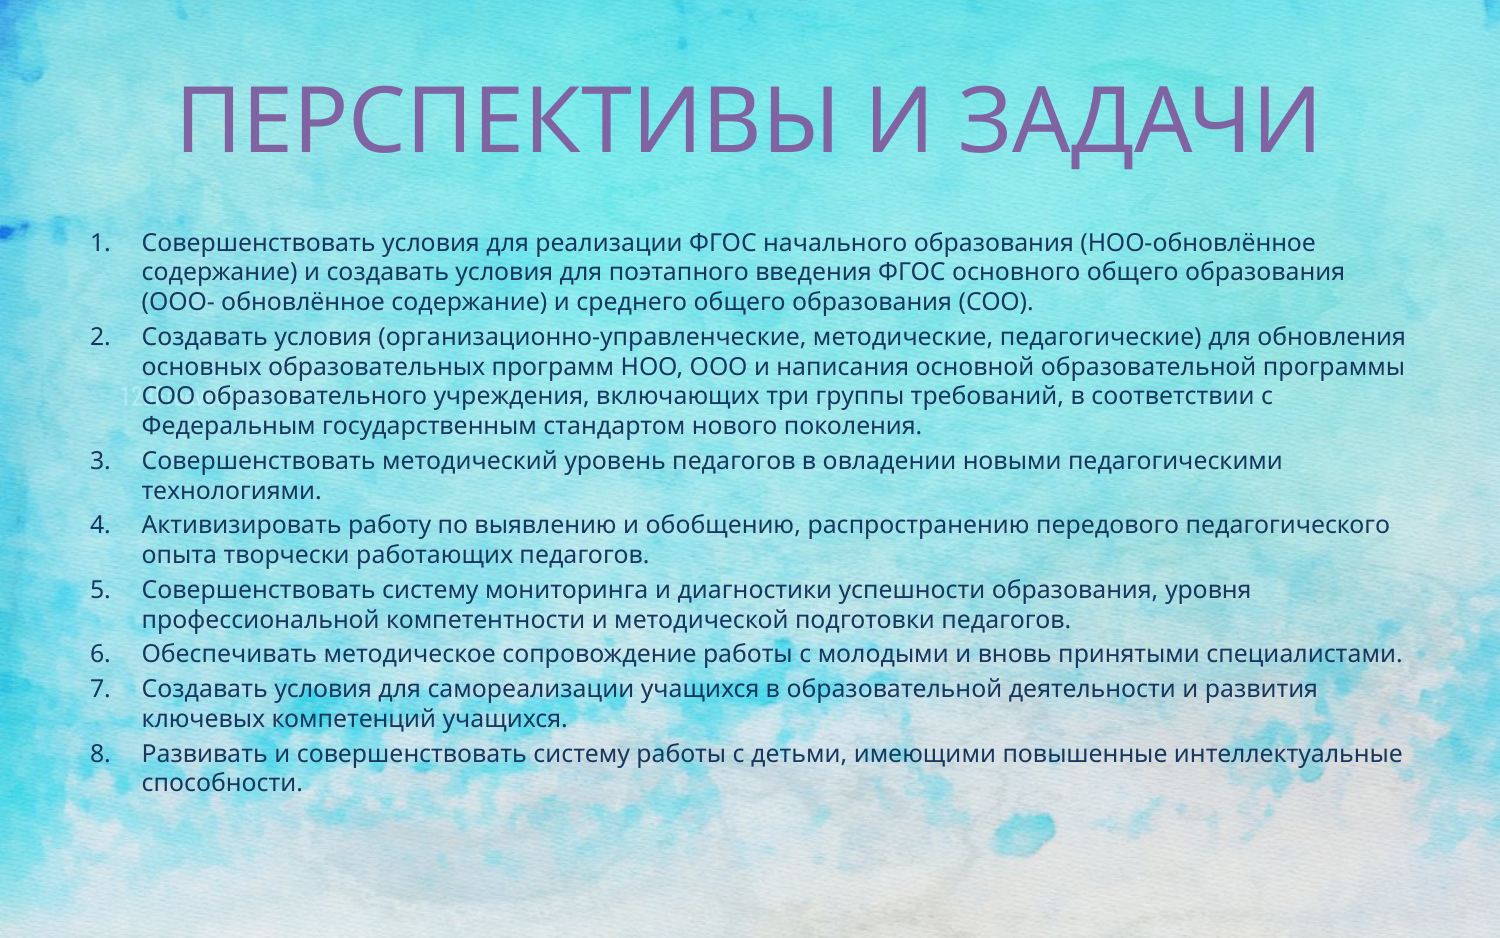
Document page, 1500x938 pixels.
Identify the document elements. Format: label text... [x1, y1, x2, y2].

picture [0, 0, 1500, 938]
list Совершенствовать условия для реализации ФГОС начального образования (НОО-обновлённое содержание) и создавать условия для поэтапного введения ФГОС основного общего образования (ООО- обновлённое содержание) и среднего общего образования (СОО). Создавать условия (организационно-управленческие, методические, педагогические) для обновления основных образовательных программ НОО, ООО и написания основной образовательной программы СОО образовательного учреждения, включающих три группы требований, в соответствии с Федеральным государственным стандартом нового поколения. Совершенствовать методический уровень педагогов в овладении новыми педагогическими технологиями. Активизировать работу по выявлению и обобщению, распространению передового педагогического опыта творчески работающих педагогов. Совершенствовать систему мониторинга и диагностики успешности образования, уровня профессиональной компетентности и методической подготовки педагогов. Обеспечивать методическое сопровождение работы с молодыми и вновь принятыми специалистами. Создавать условия для самореализации учащихся в образовательной деятельности и развития ключевых компетенций учащихся. Развивать и совершенствовать систему работы с детьми, имеющими повышенные интеллектуальные способности. [75, 218, 1425, 838]
title ПЕРСПЕКТИВЫ И ЗАДАЧИ [75, 37, 1425, 194]
